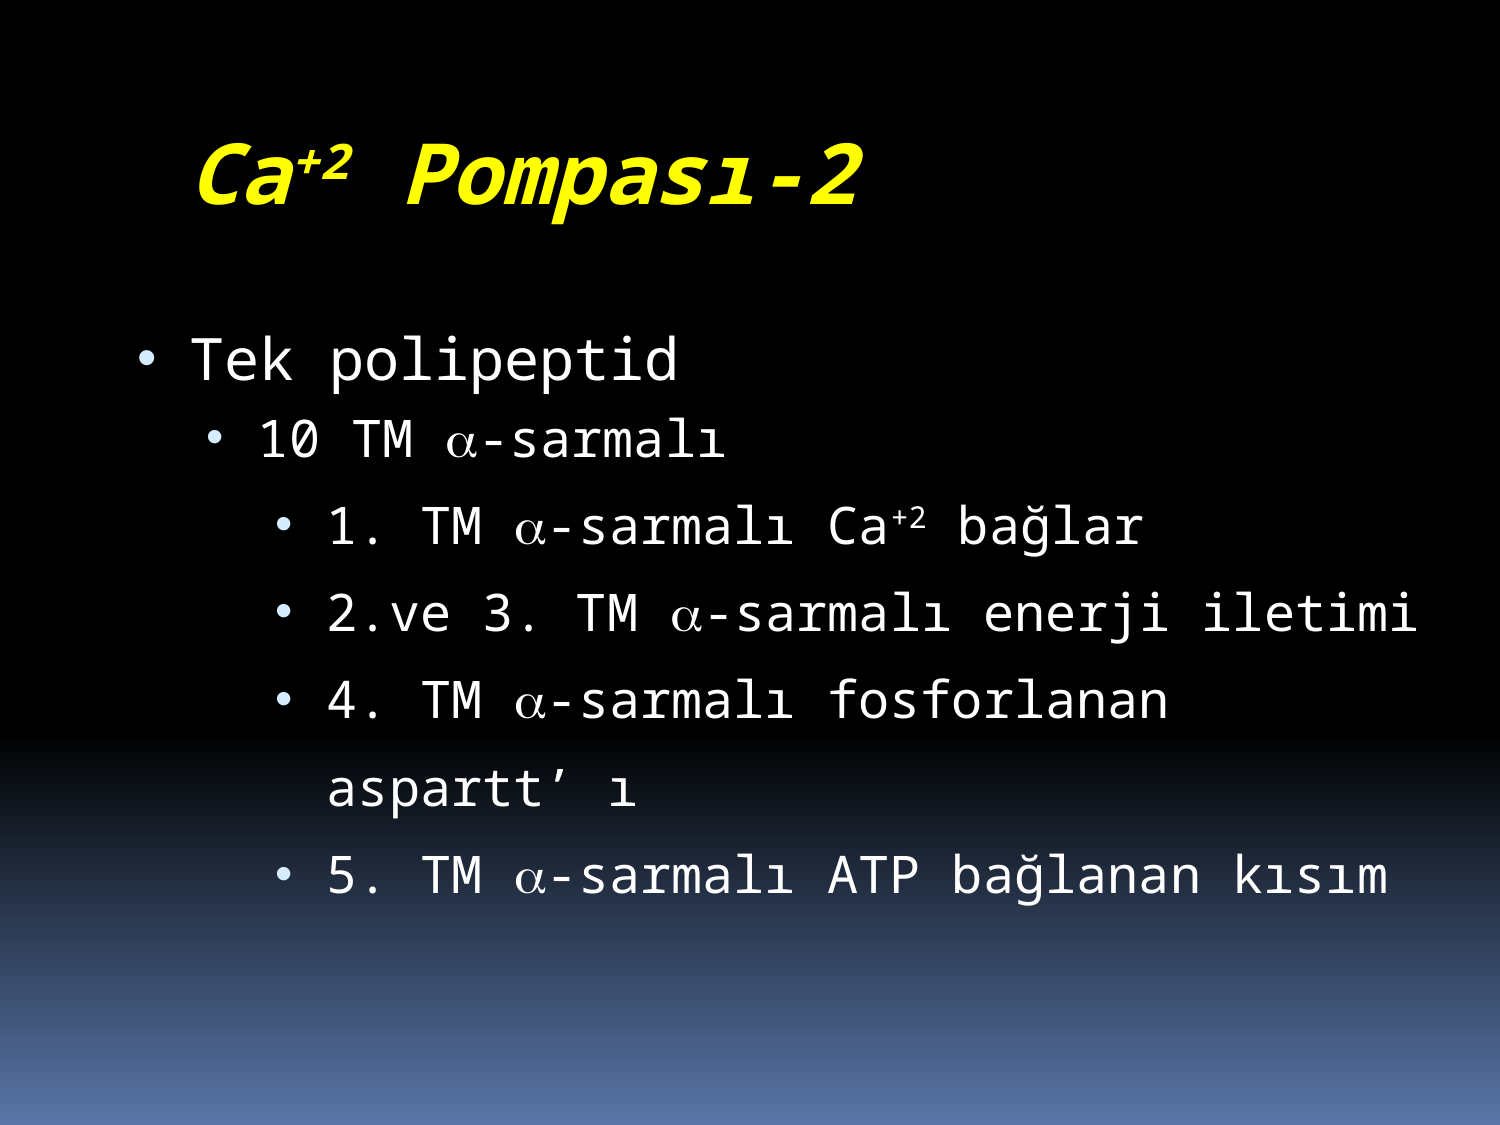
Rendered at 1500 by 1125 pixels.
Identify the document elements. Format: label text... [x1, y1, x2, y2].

text_box Ca+2 Pompası-2 Tek polipeptid 10 TM -sarmalı 1. TM -sarmalı Ca+2 bağlar 2.ve 3. TM -sarmalı enerji iletimi 4. TM -sarmalı fosforlanan aspartt’ ı 5. TM -sarmalı ATP bağlanan kısım [112, 112, 1450, 1088]
